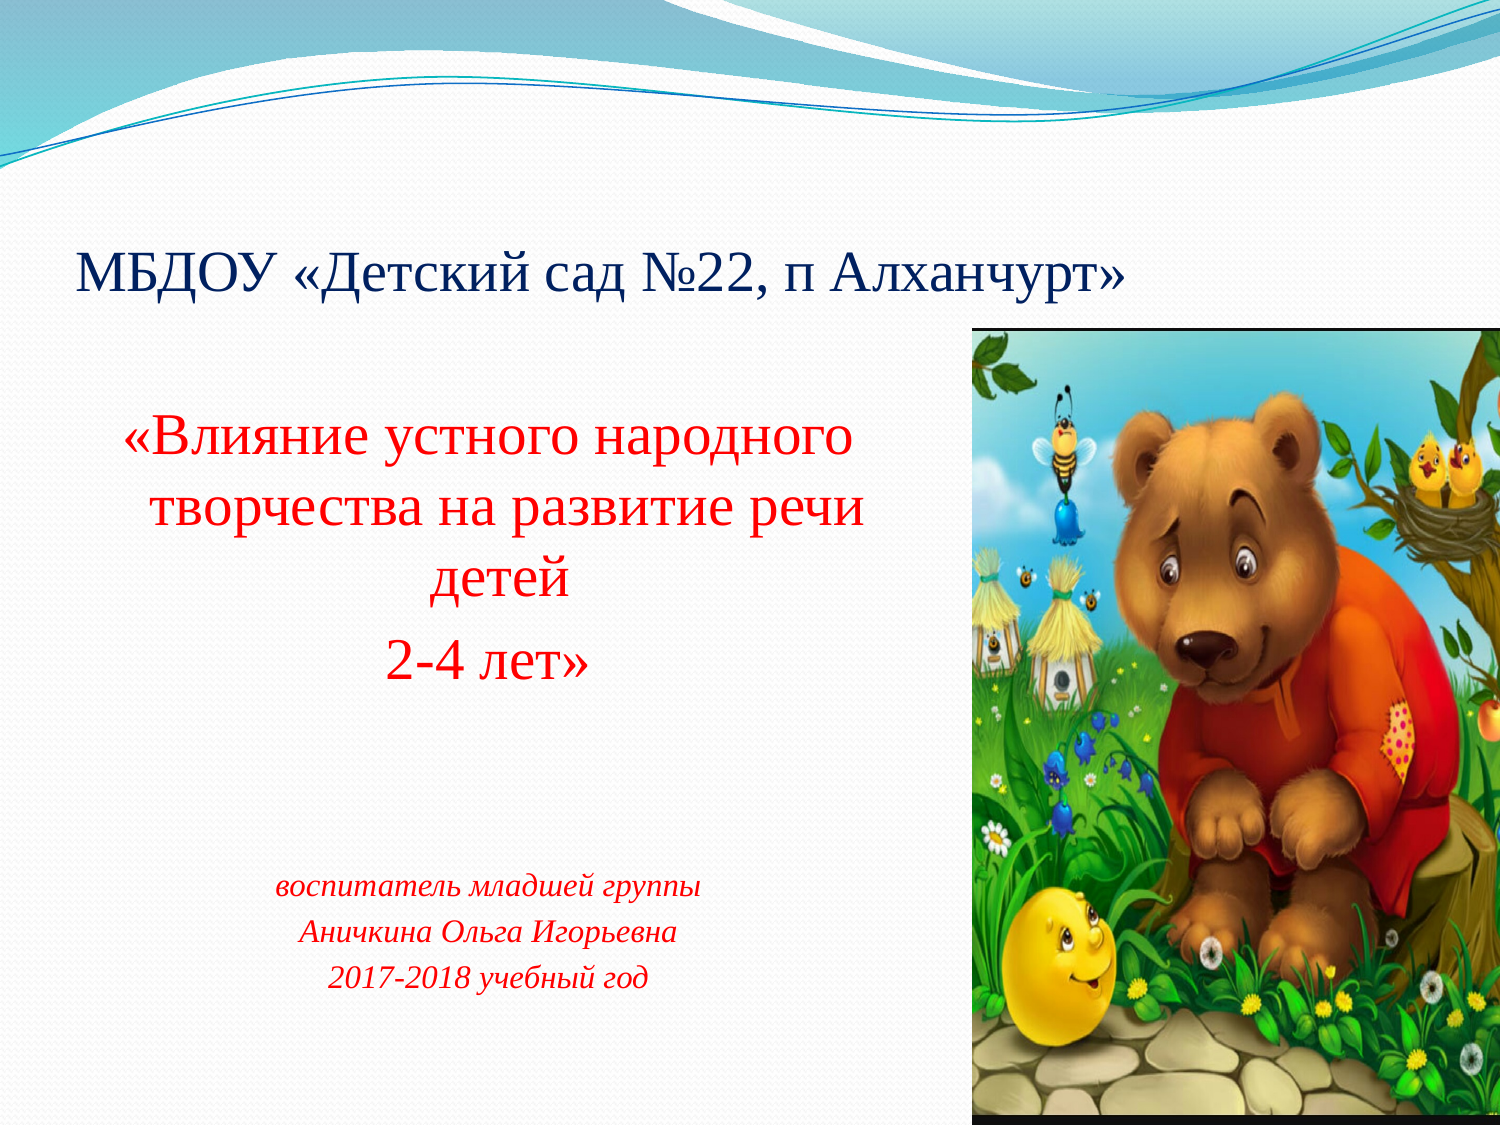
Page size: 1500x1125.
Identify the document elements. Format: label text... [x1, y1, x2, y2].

title МБДОУ «Детский сад №22, п Алханчурт» [75, 115, 1425, 303]
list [972, 327, 1500, 1125]
list «Влияние устного народного творчества на развитие речи детей 2-4 лет» воспитатель младшей группы Аничкина Ольга Игорьевна 2017-2018 учебный год [75, 304, 903, 1005]
